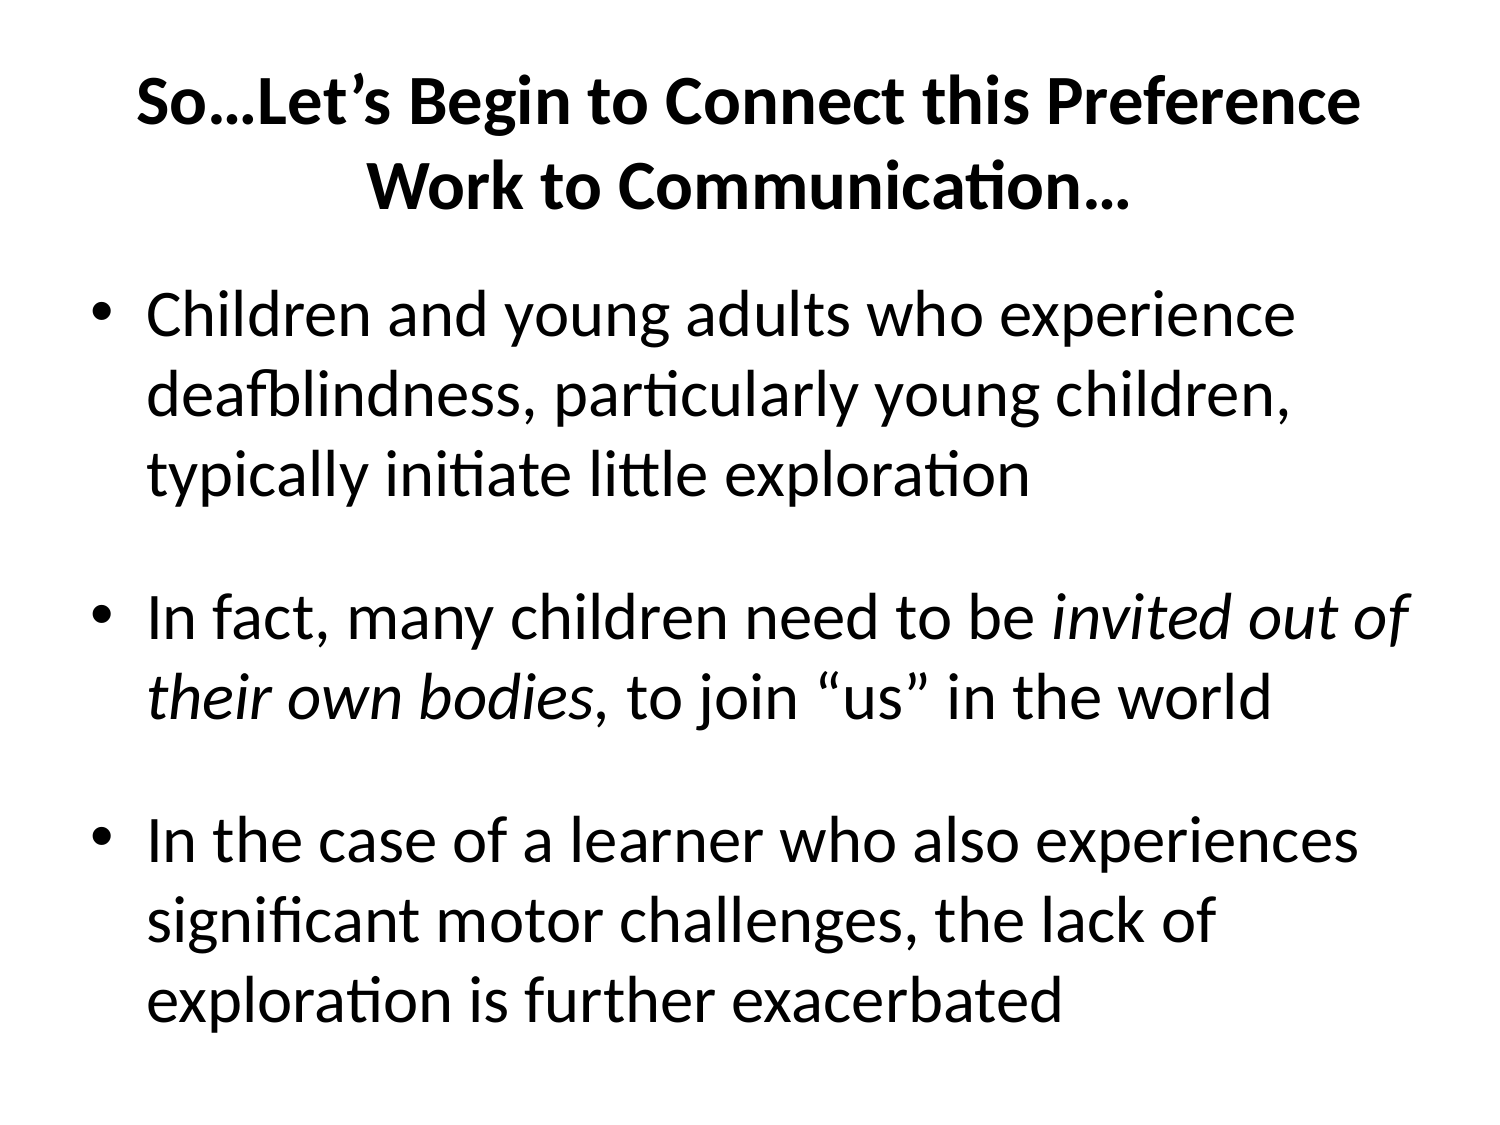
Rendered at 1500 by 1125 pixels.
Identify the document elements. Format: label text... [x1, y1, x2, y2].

list Children and young adults who experience deafblindness, particularly young children, typically initiate little exploration In fact, many children need to be invited out of their own bodies, to join “us” in the world In the case of a learner who also experiences significant motor challenges, the lack of exploration is further exacerbated [75, 262, 1425, 1097]
title So…Let’s Begin to Connect this Preference Work to Communication… [75, 45, 1425, 233]
